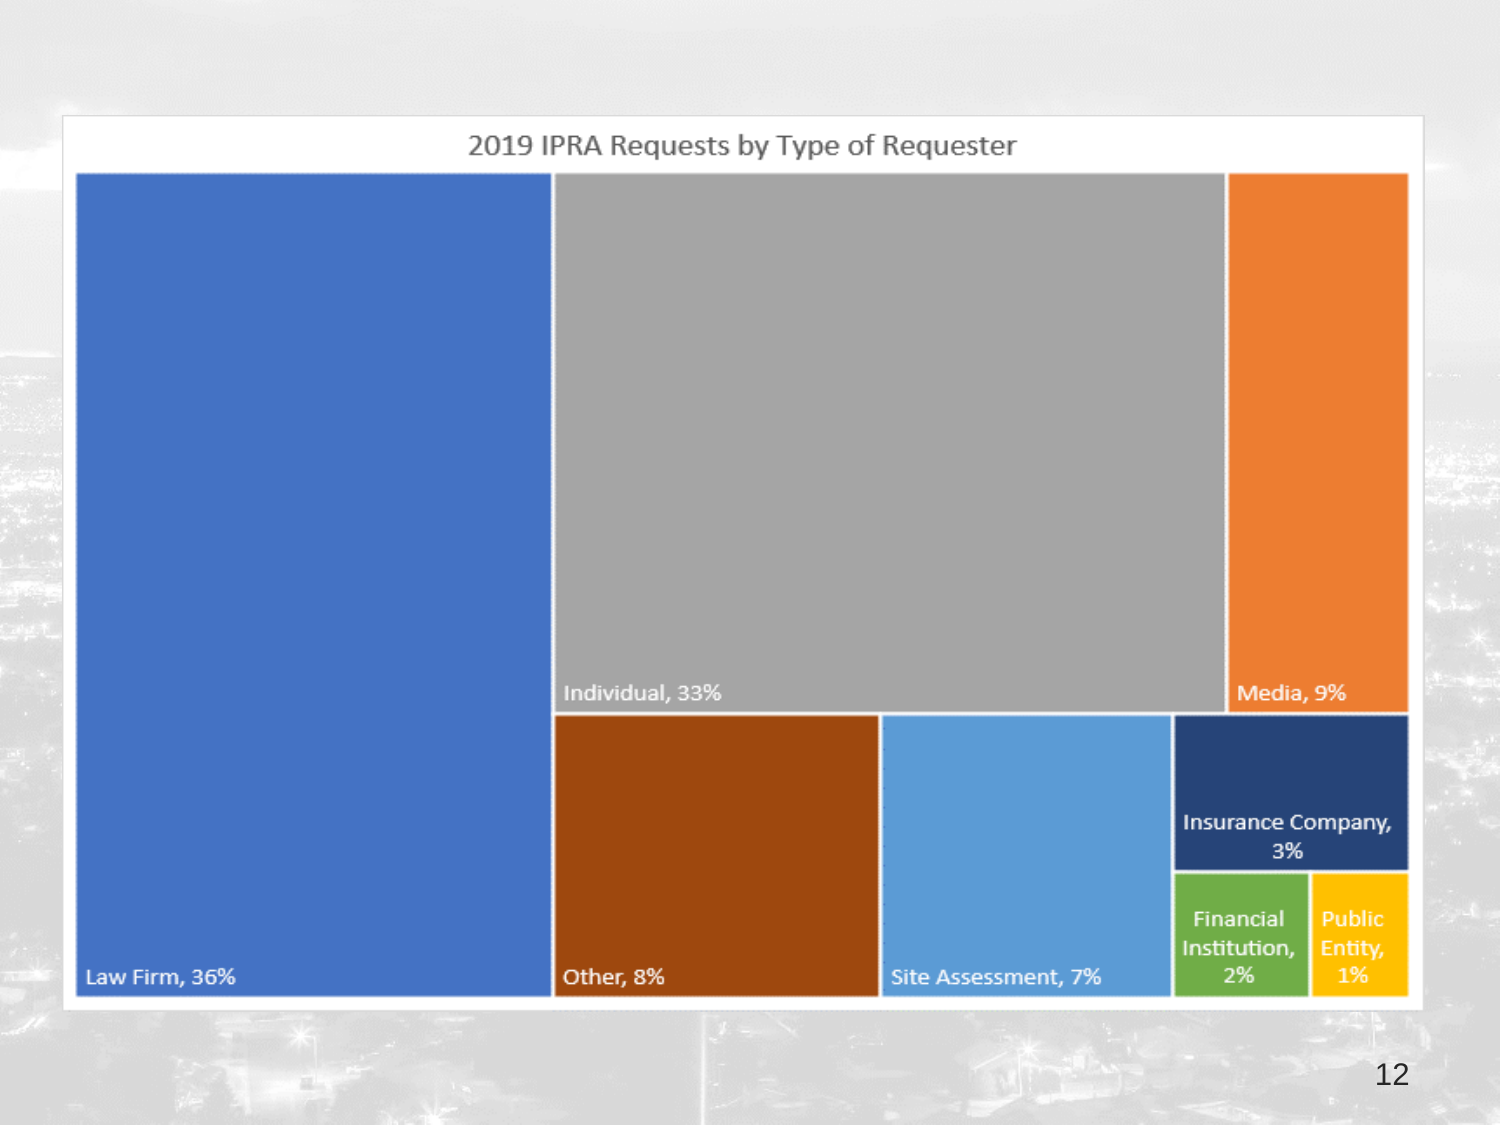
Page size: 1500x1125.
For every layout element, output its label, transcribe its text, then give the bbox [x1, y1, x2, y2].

picture [62, 115, 1426, 1012]
slide_number 12 [1074, 1042, 1425, 1103]
